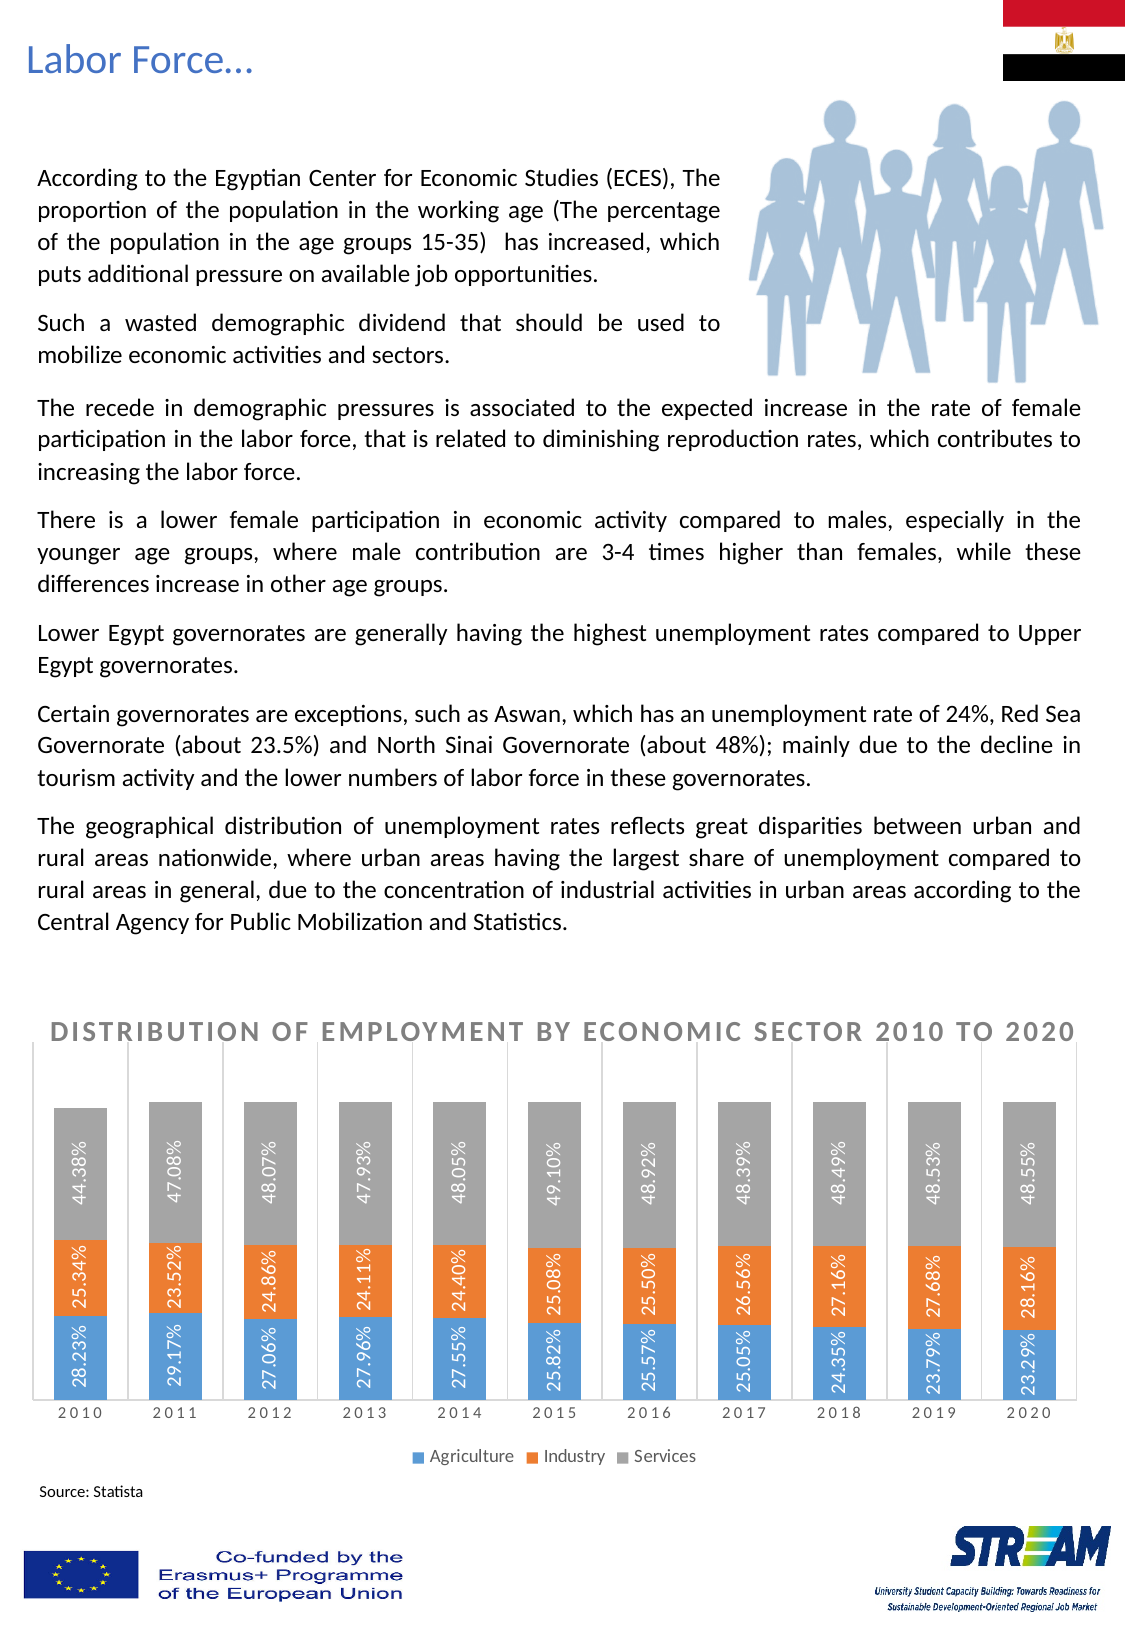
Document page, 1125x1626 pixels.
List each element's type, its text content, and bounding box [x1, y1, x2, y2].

text_box Source: Statista [24, 1474, 357, 1509]
text_box According to the Egyptian Center for Economic Studies (ECES), The proportion of the population in the working age (The percentage of the population in the age groups 15-35) has increased, which puts additional pressure on available job opportunities. Such a wasted demographic dividend that should be used to mobilize economic activities and sectors. [22, 152, 737, 376]
text_box Labor Force… [11, 24, 433, 90]
text_box Distribution of employment by economic sector 2010 to 2020 [24, 1005, 1101, 1055]
chart [11, 1033, 1099, 1474]
text_box The recede in demographic pressures is associated to the expected increase in the rate of female participation in the labor force, that is related to diminishing reproduction rates, which contributes to increasing the labor force. There is a lower female participation in economic activity compared to males, especially in the younger age groups, where male contribution are 3-4 times higher than females, while these differences increase in other age groups. Lower Egypt governorates are generally having the highest unemployment rates compared to Upper Egypt governorates. Certain governorates are exceptions, such as Aswan, which has an unemployment rate of 24%, Red Sea Governorate (about 23.5%) and North Sinai Governorate (about 48%); mainly due to the decline in tourism activity and the lower numbers of labor force in these governorates. The geographical distribution of unemployment rates reflects great disparities between urban and rural areas nationwide, where urban areas having the largest share of unemployment compared to rural areas in general, due to the concentration of industrial activities in urban areas according to the Central Agency for Public Mobilization and Statistics. [22, 381, 1099, 943]
picture [742, 94, 1114, 391]
picture [1003, 0, 1125, 82]
picture [0, 1537, 422, 1613]
picture [875, 1526, 1111, 1613]
